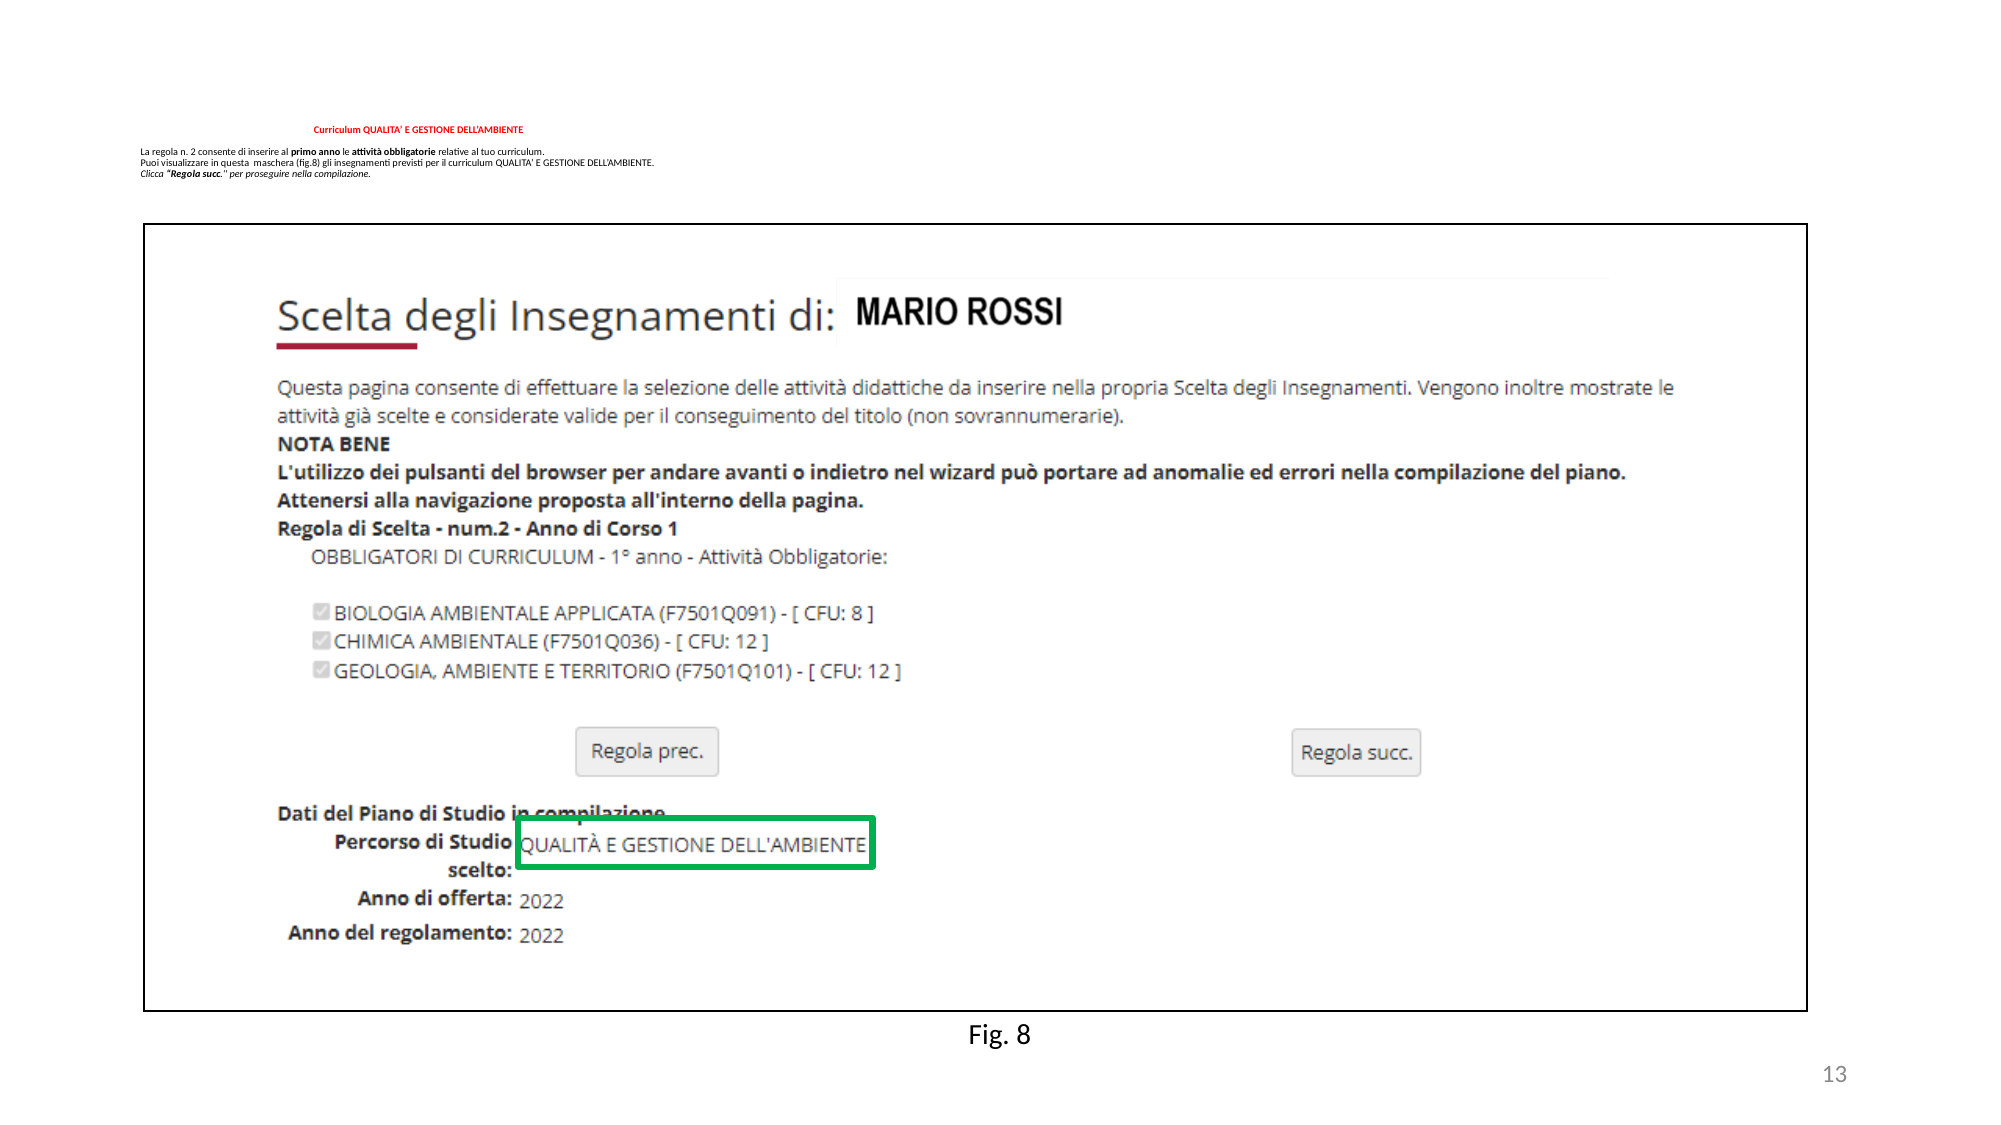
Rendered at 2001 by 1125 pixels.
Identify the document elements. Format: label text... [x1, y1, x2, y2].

list Fig. 8 [137, 209, 1863, 1059]
picture [143, 223, 1808, 1013]
slide_number ‹#› [1412, 1042, 1863, 1103]
title Curriculum QUALITA’ E GESTIONE DELL’AMBIENTE La regola n. 2 consente di inserire al primo anno le attività obbligatorie relative al tuo curriculum. Puoi visualizzare in questa maschera (fig.8) gli insegnamenti previsti per il curriculum QUALITA’ E GESTIONE DELL’AMBIENTE. Clicca “Regola succ.'' per proseguire nella compilazione. [125, 82, 1796, 268]
